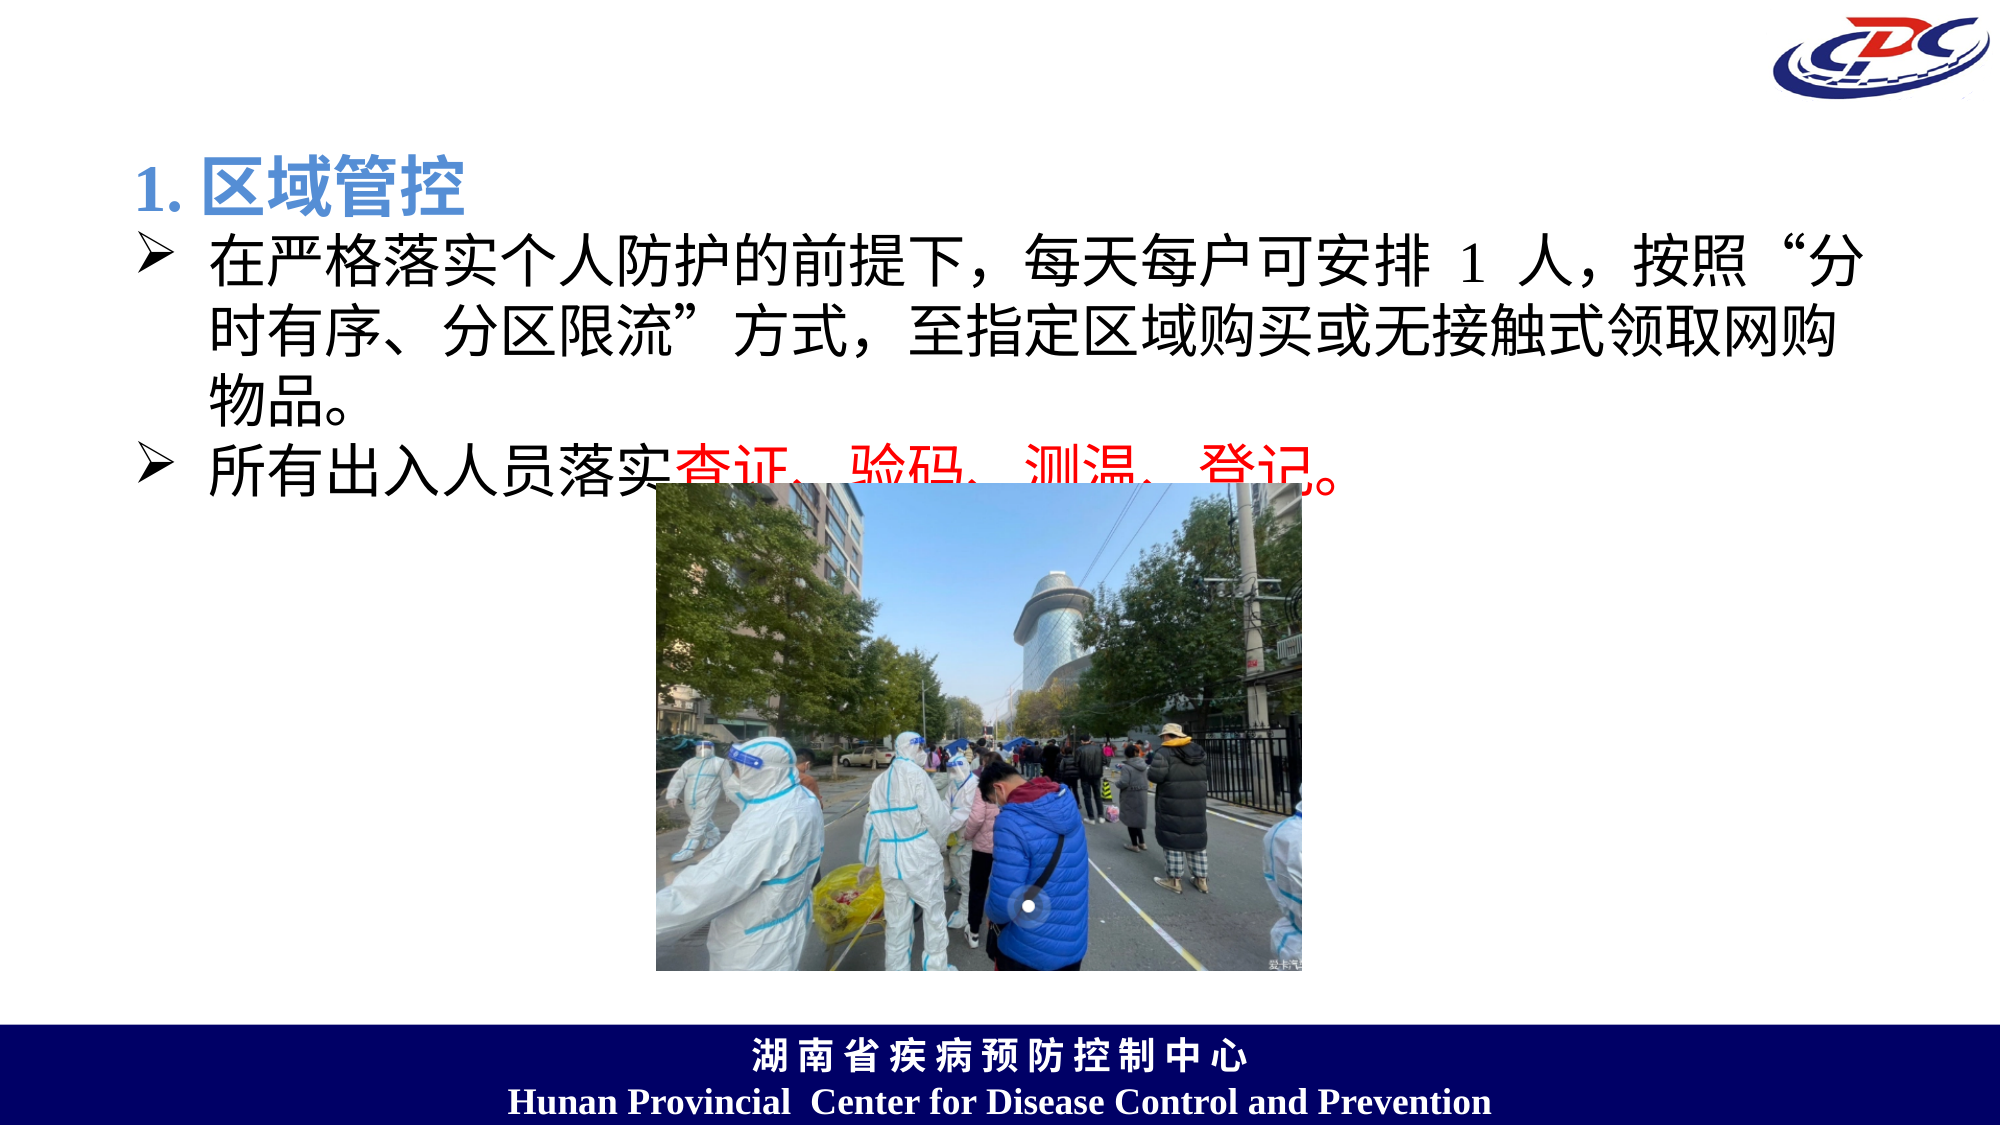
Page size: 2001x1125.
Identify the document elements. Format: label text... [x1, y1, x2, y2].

picture [1766, 7, 1993, 102]
picture [656, 483, 1302, 971]
text_box 1.区域管控 在严格落实个人防护的前提下，每天每户可安排 1 人，按照“分时有序、分区限流”方式，至指定区域购买或无接触式领取网购物品。 所有出入人员落实查证、验码、测温、登记。 [118, 137, 1900, 652]
